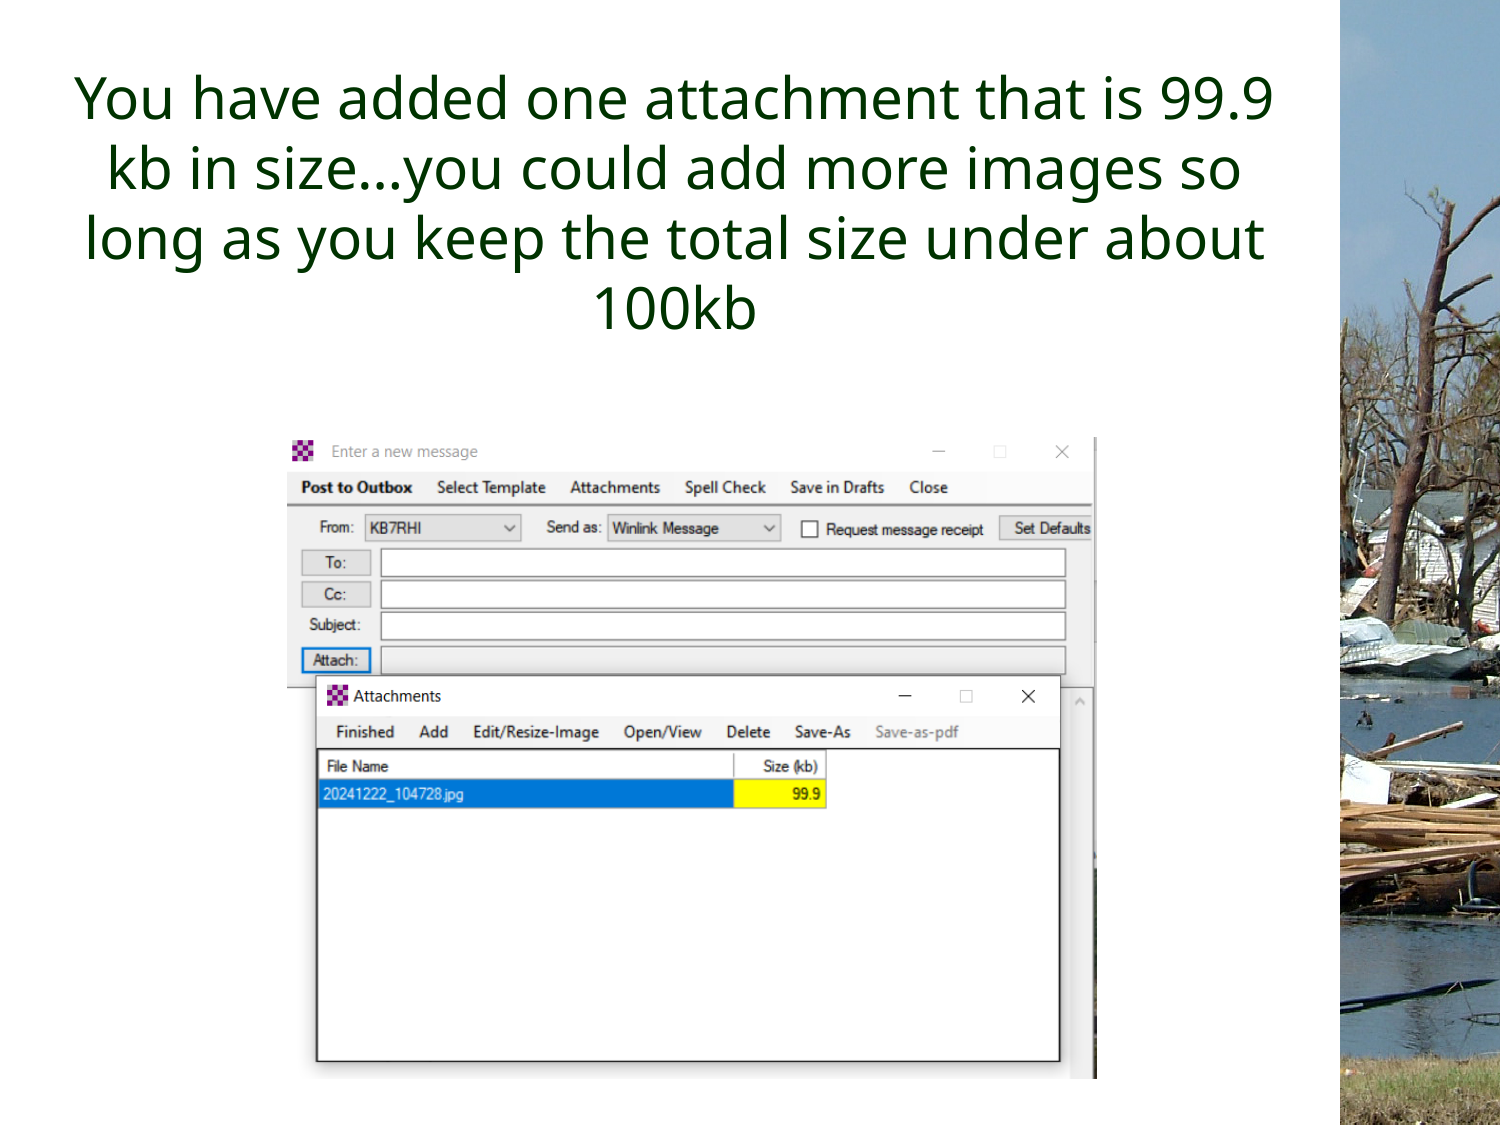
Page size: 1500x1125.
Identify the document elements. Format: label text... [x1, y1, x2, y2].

picture [1340, 0, 1500, 1125]
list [287, 437, 1097, 1079]
title You have added one attachment that is 99.9 kb in size…you could add more images so long as you keep the total size under about 100kb [37, 46, 1313, 349]
